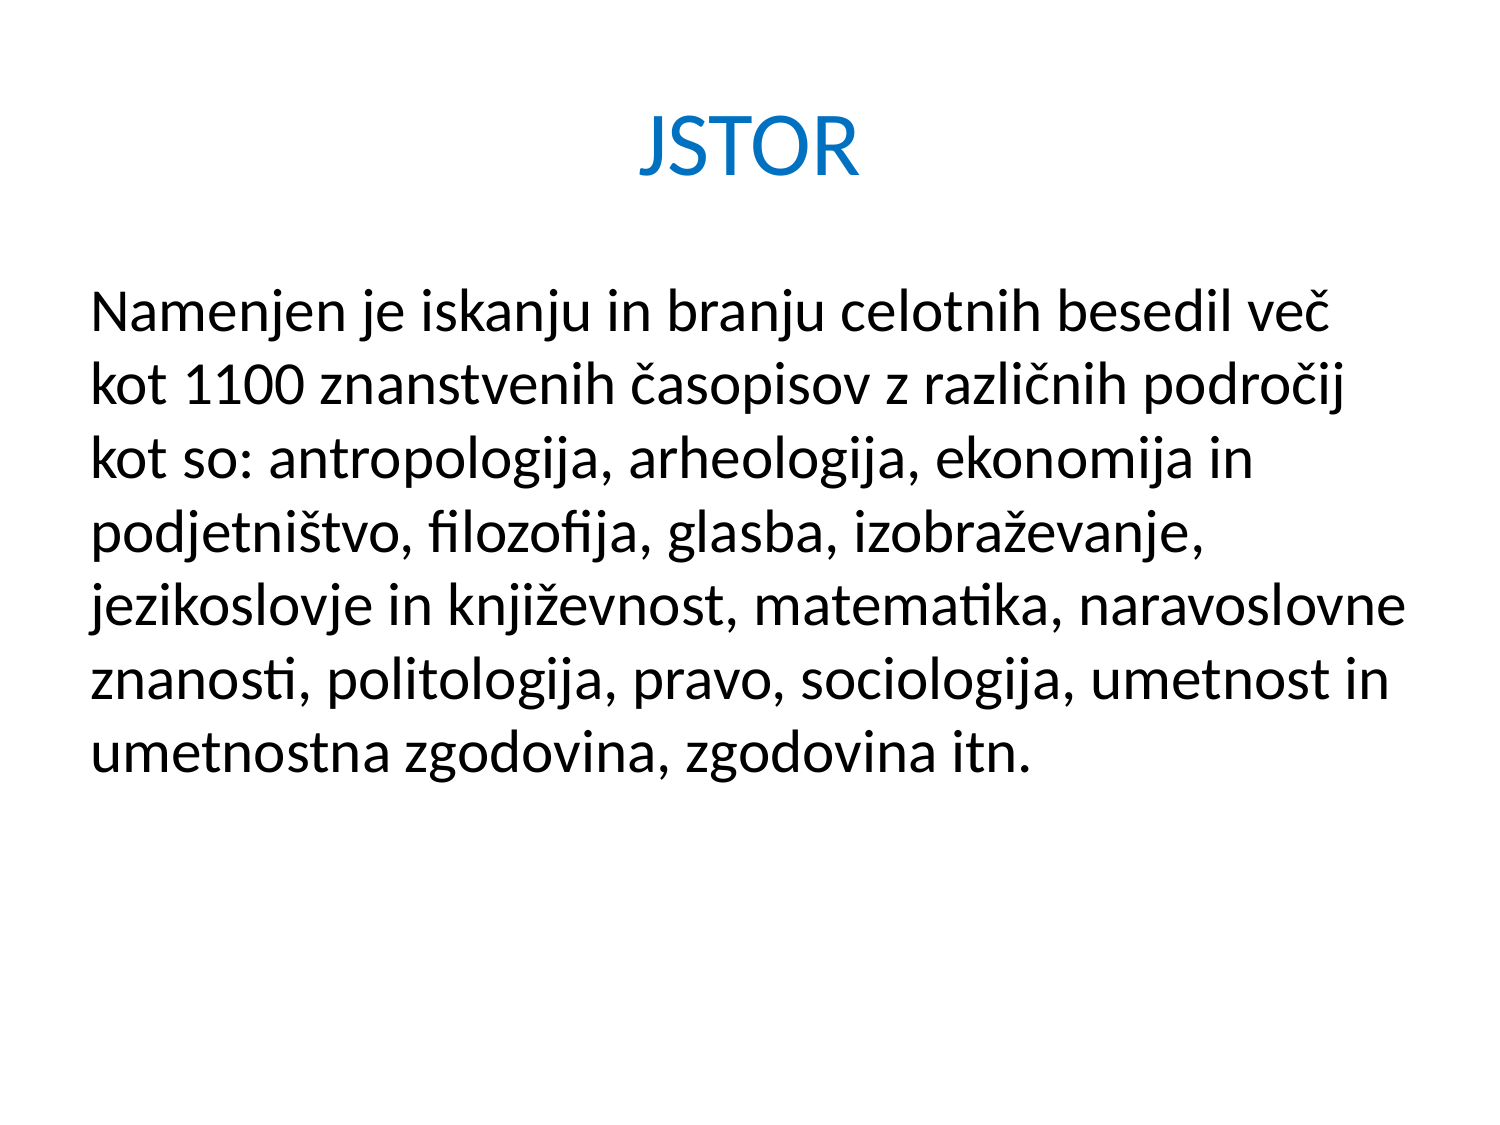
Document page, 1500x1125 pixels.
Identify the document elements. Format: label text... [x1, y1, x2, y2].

title JSTOR [75, 45, 1425, 233]
list Namenjen je iskanju in branju celotnih besedil več kot 1100 znanstvenih časopisov z različnih področij kot so: antropologija, arheologija, ekonomija in podjetništvo, filozofija, glasba, izobraževanje, jezikoslovje in književnost, matematika, naravoslovne znanosti, politologija, pravo, sociologija, umetnost in umetnostna zgodovina, zgodovina itn. [75, 262, 1425, 1005]
